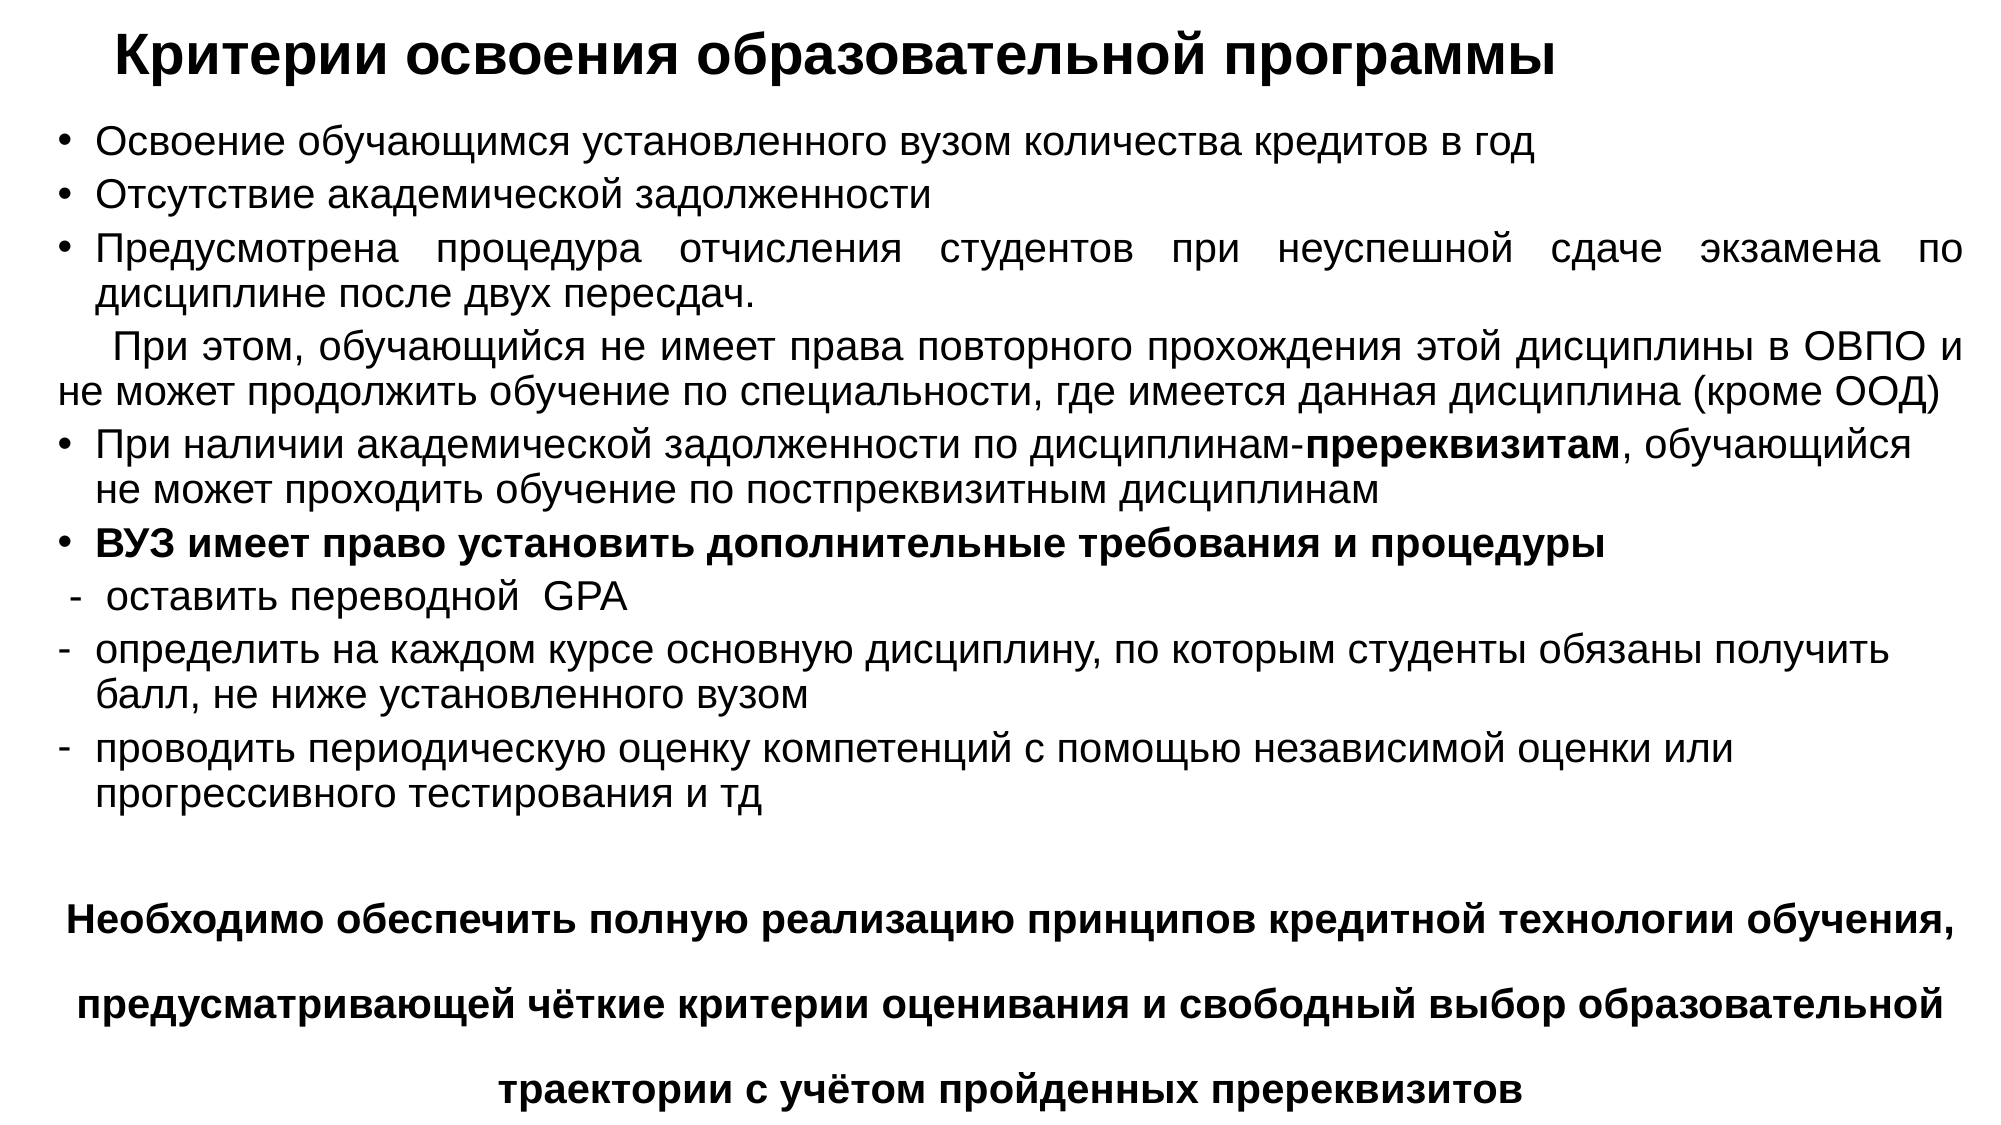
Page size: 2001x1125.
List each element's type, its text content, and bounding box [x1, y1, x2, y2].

title Критерии освоения образовательной программы [99, 0, 1964, 111]
list Освоение обучающимся установленного вузом количества кредитов в год Отсутствие академической задолженности Предусмотрена процедура отчисления студентов при неуспешной сдаче экзамена по дисциплине после двух пересдач. При этом, обучающийся не имеет права повторного прохождения этой дисциплины в ОВПО и не может продолжить обучение по специальности, где имеется данная дисциплина (кроме ООД) При наличии академической задолженности по дисциплинам-пререквизитам, обучающийся не может проходить обучение по постпреквизитным дисциплинам ВУЗ имеет право установить дополнительные требования и процедуры - оставить переводной GPA определить на каждом курсе основную дисциплину, по которым студенты обязаны получить балл, не ниже установленного вузом проводить периодическую оценку компетенций с помощью независимой оценки или прогрессивного тестирования и тд Необходимо обеспечить полную реализацию принципов кредитной технологии обучения, предусматривающей чёткие критерии оценивания и свободный выбор образовательной траектории с учётом пройденных пререквизитов [42, 111, 1980, 1125]
